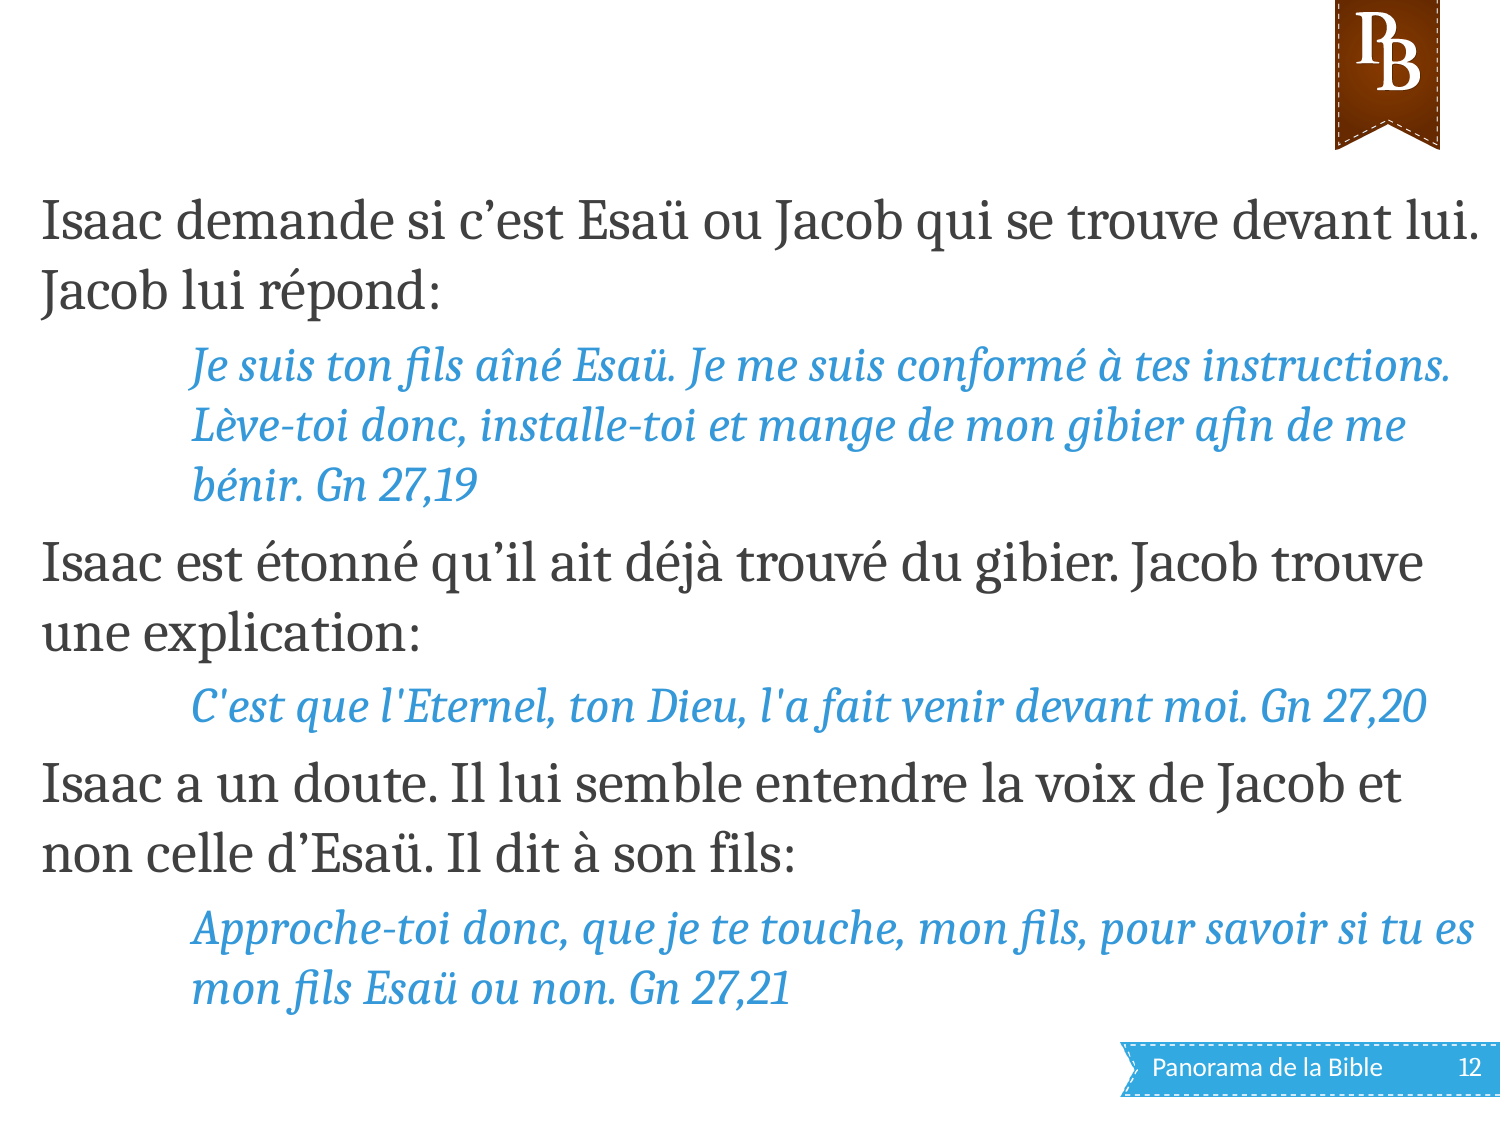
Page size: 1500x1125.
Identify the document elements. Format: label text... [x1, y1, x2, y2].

list Isaac demande si c’est Esaü ou Jacob qui se trouve devant lui. Jacob lui répond: Je suis ton fils aîné Esaü. Je me suis conformé à tes instructions. Lève-toi donc, installe-toi et mange de mon gibier afin de me bénir. Gn 27,19 Isaac est étonné qu’il ait déjà trouvé du gibier. Jacob trouve une explication: C'est que l'Eternel, ton Dieu, l'a fait venir devant moi. Gn 27,20 Isaac a un doute. Il lui semble entendre la voix de Jacob et non celle d’Esaü. Il dit à son fils: Approche-toi donc, que je te touche, mon fils, pour savoir si tu es mon fils Esaü ou non. Gn 27,21 [26, 173, 1500, 1023]
picture [1335, 0, 1440, 150]
picture [1120, 1042, 1500, 1097]
